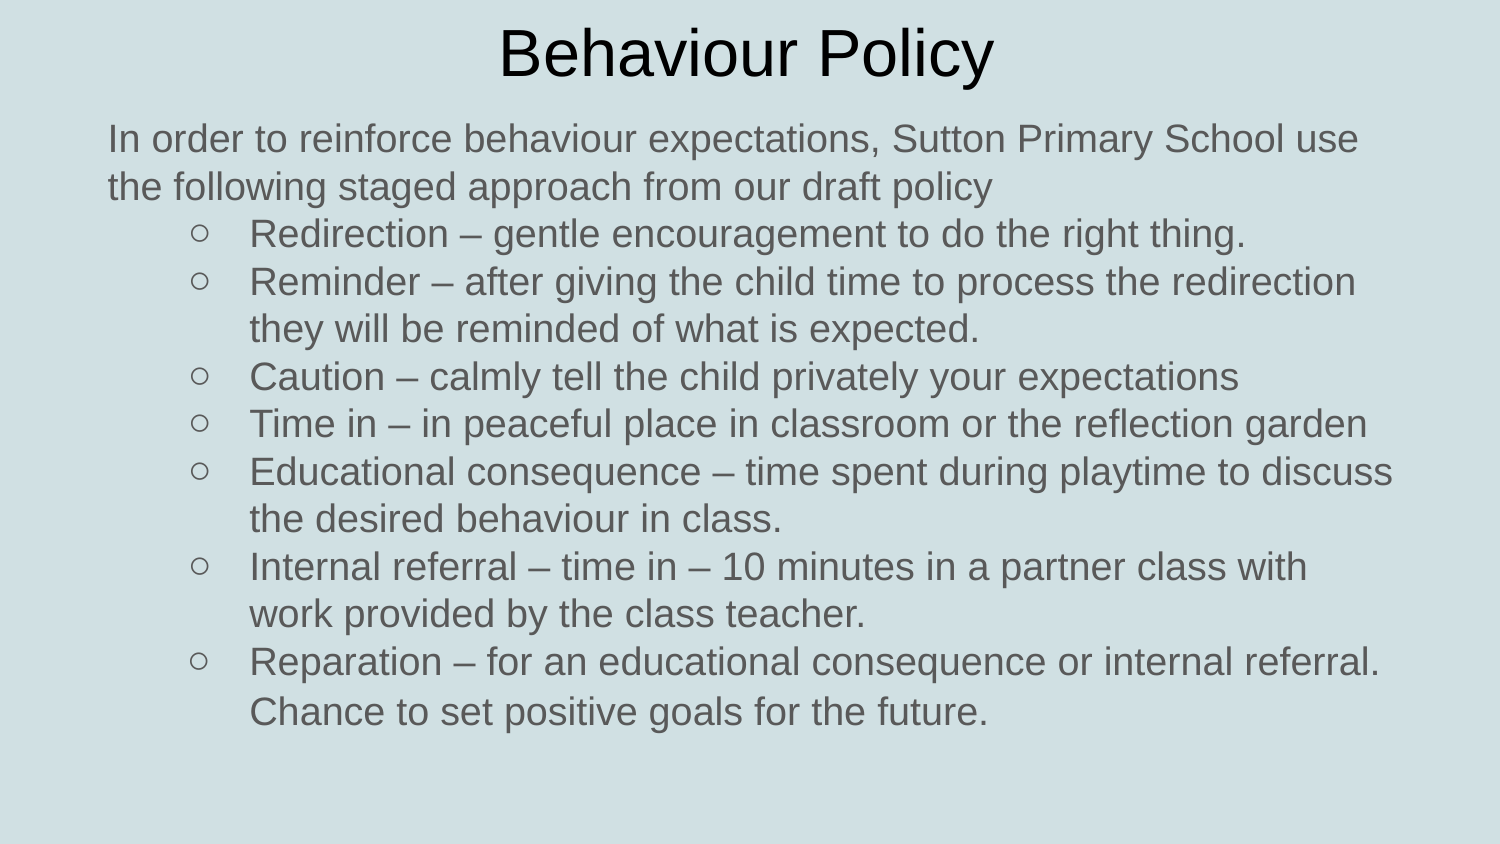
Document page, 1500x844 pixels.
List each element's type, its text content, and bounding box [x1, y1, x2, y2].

title Behaviour Policy [48, 0, 1447, 105]
text_box In order to reinforce behaviour expectations, Sutton Primary School use the following staged approach from our draft policy Redirection – gentle encouragement to do the right thing. Reminder – after giving the child time to process the redirection they will be reminded of what is expected. Caution – calmly tell the child privately your expectations Time in – in peaceful place in classroom or the reflection garden Educational consequence – time spent during playtime to discuss the desired behaviour in class. Internal referral – time in – 10 minutes in a partner class with work provided by the class teacher. Reparation – for an educational consequence or internal referral. Chance to set positive goals for the future. [84, 98, 1411, 695]
